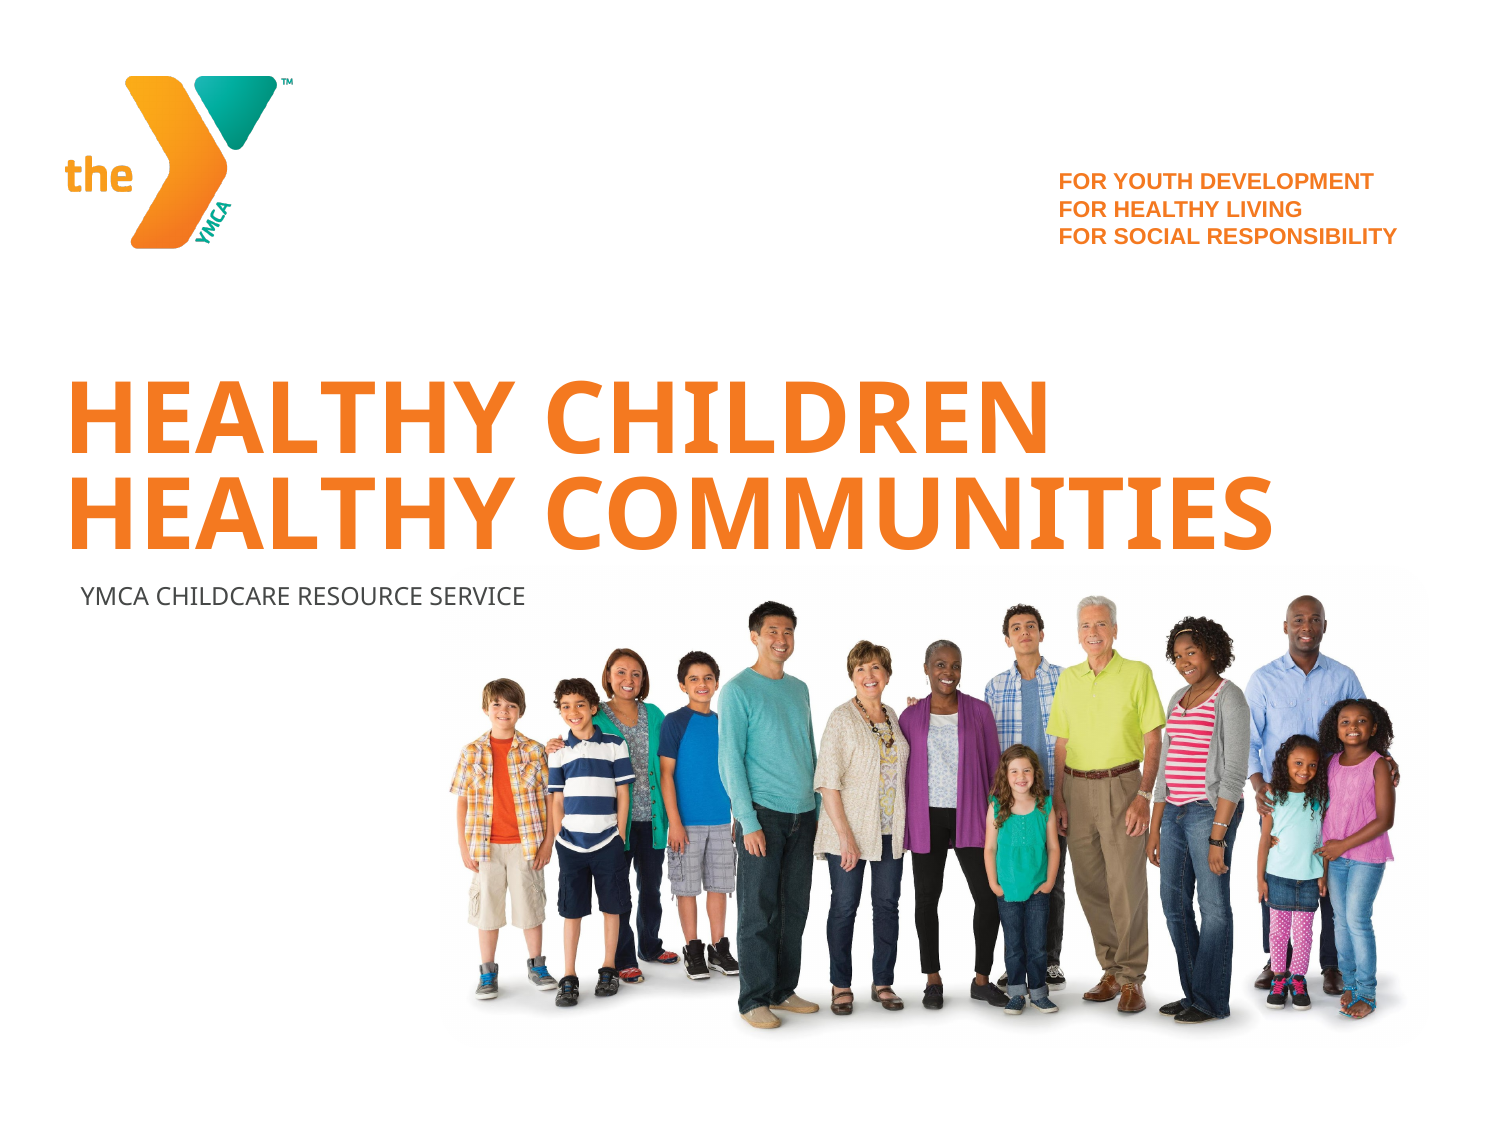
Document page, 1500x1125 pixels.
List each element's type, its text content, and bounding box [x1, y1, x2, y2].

picture [439, 565, 1430, 1049]
subtitle YMCA CHILDCARE RESOURCE SERVICE [65, 572, 434, 650]
text_box [1181, 196, 1212, 272]
title HEALTHY CHILDREN HEALTHY COMMUNITIES [48, 369, 1476, 639]
footer FOR YOUTH DEVELOPMENT FOR HEALTHY LIVING FOR SOCIAL RESPONSIBILITY [1043, 164, 1500, 283]
picture [65, 76, 293, 249]
